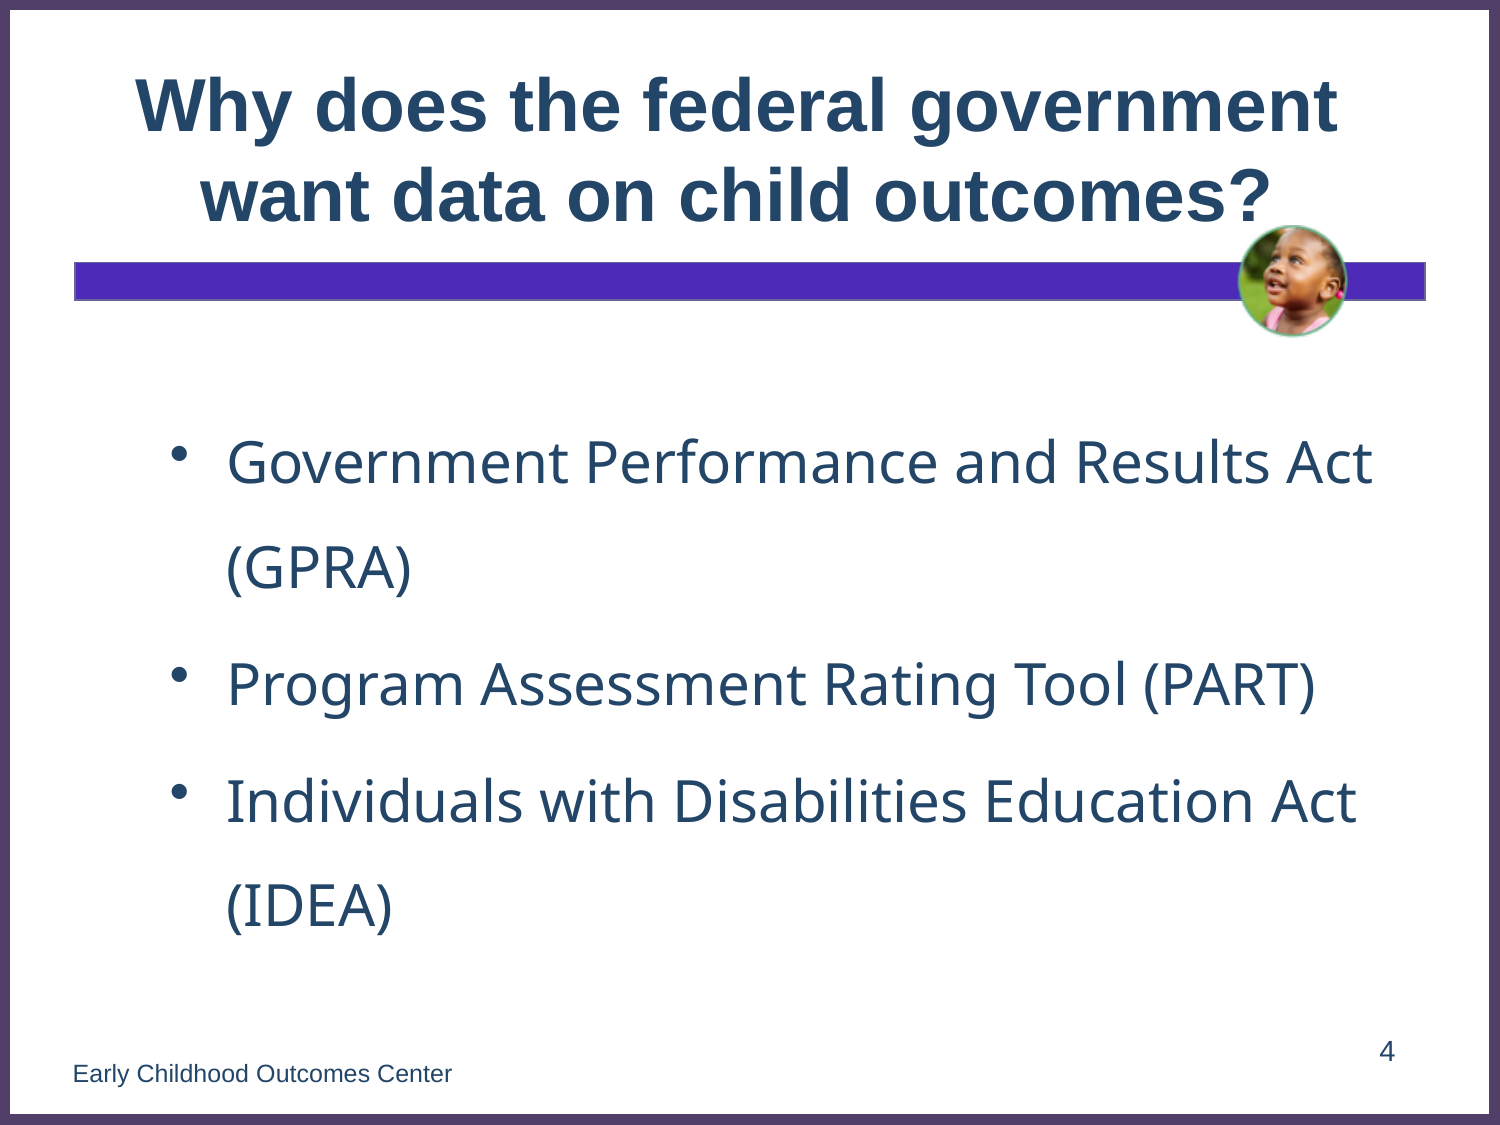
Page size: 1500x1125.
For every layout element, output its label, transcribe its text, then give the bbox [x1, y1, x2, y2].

footer Early Childhood Outcomes Center [25, 1042, 501, 1103]
text_box 4 [1362, 1024, 1413, 1075]
title Why does the federal government want data on child outcomes? [59, 33, 1415, 260]
list Government Performance and Results Act (GPRA) Program Assessment Rating Tool (PART) Individuals with Disabilities Education Act (IDEA) [154, 382, 1393, 1012]
picture [1237, 260, 1350, 338]
